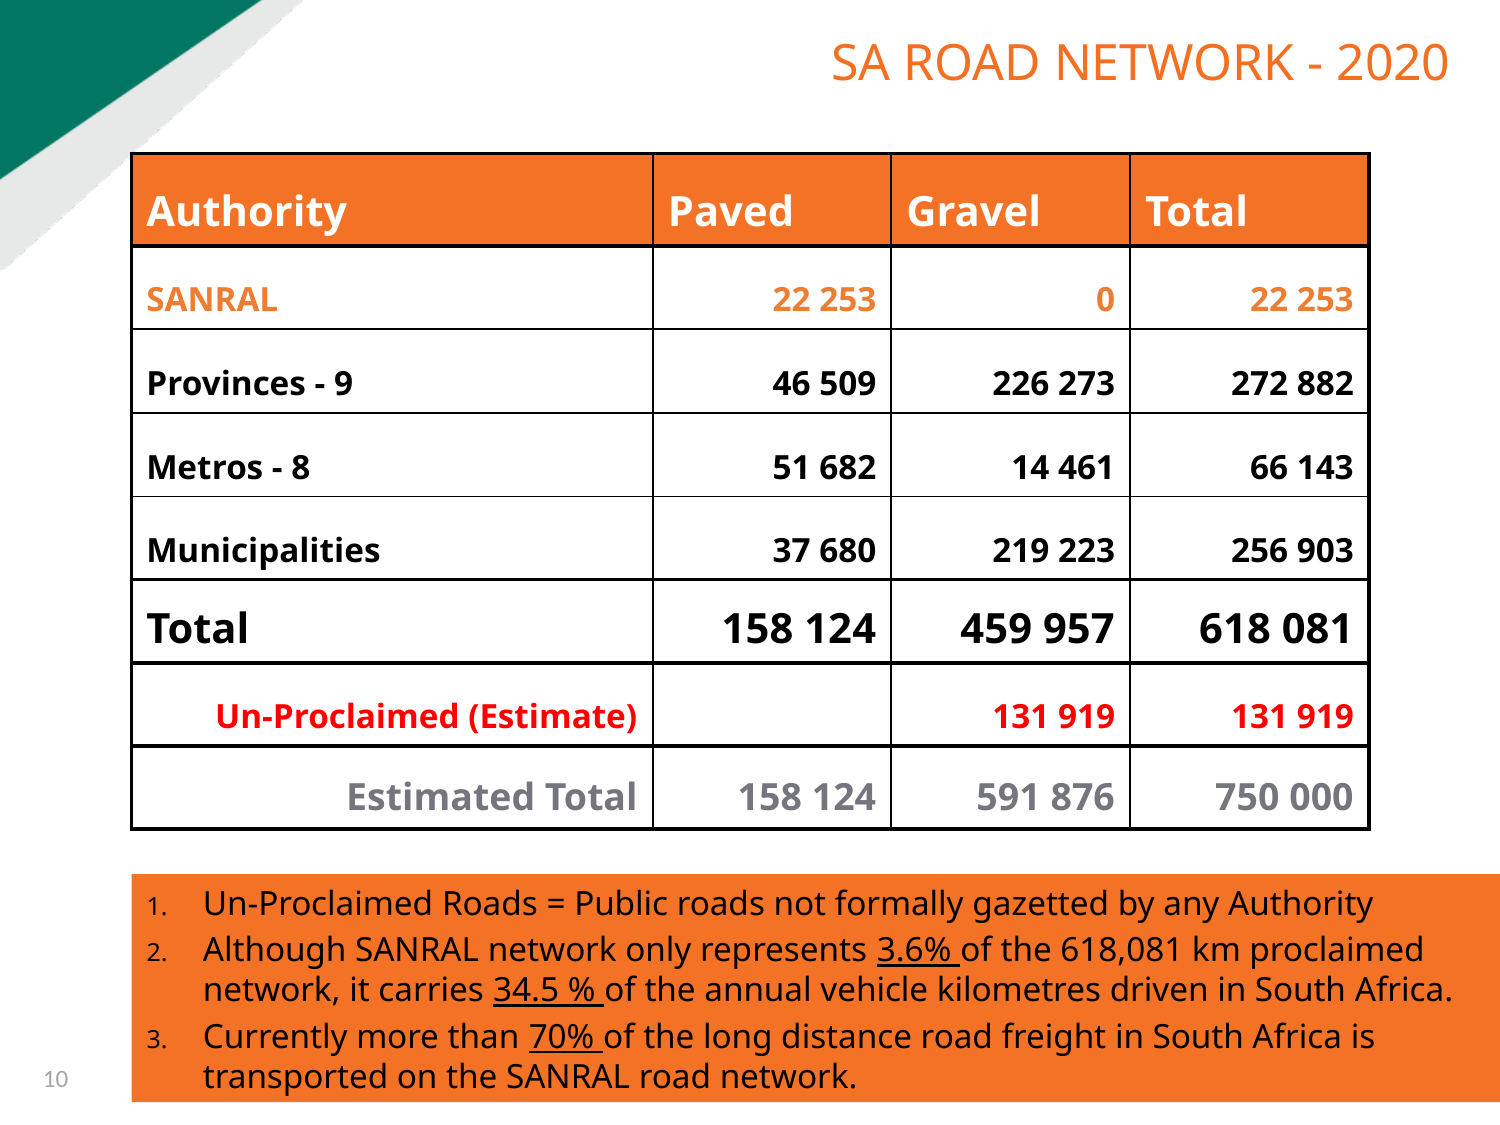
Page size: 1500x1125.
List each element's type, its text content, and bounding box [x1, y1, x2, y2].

table_header Total [1131, 155, 1367, 244]
table_cell 256 903 [1131, 497, 1367, 578]
table_cell Un-Proclaimed (Estimate) [133, 665, 652, 744]
table_cell 158 124 [654, 581, 890, 661]
text_box SA ROAD NETWORK - 2020 [482, 29, 1466, 99]
table_cell Estimated Total [133, 748, 652, 827]
table_header Paved [654, 155, 890, 244]
table_cell Total [133, 581, 652, 661]
text_box Un-Proclaimed Roads = Public roads not formally gazetted by any Authority Although SANRAL network only represents 3.6% of the 618,081 km proclaimed network, it carries 34.5 % of the annual vehicle kilometres driven in South Africa. Currently more than 70% of the long distance road freight in South Africa is transported on the SANRAL road network. [131, 874, 1500, 1103]
table_cell 37 680 [654, 497, 890, 578]
table_cell 226 273 [892, 330, 1129, 412]
table_cell Provinces - 9 [133, 330, 652, 412]
table_cell 22 253 [1131, 248, 1367, 328]
table_cell SANRAL [133, 248, 652, 328]
table_cell 618 081 [1131, 581, 1367, 661]
table_cell 219 223 [892, 497, 1129, 578]
table_cell 272 882 [1131, 330, 1367, 412]
table_header Gravel [892, 155, 1129, 244]
table_cell Metros - 8 [133, 414, 652, 496]
table_cell 591 876 [892, 748, 1129, 827]
table_cell 14 461 [892, 414, 1129, 496]
table_header Authority [133, 155, 652, 244]
table_cell 131 919 [892, 665, 1129, 744]
table_cell 750 000 [1131, 748, 1367, 827]
table_cell Municipalities [133, 497, 652, 578]
table_cell 459 957 [892, 581, 1129, 661]
table_cell 22 253 [654, 248, 890, 328]
table_cell 131 919 [1131, 665, 1367, 744]
table_cell [654, 665, 890, 744]
table_cell 0 [892, 248, 1129, 328]
table_cell 66 143 [1131, 414, 1367, 496]
table_cell 46 509 [654, 330, 890, 412]
table_cell 158 124 [654, 748, 890, 827]
table_cell 51 682 [654, 414, 890, 496]
